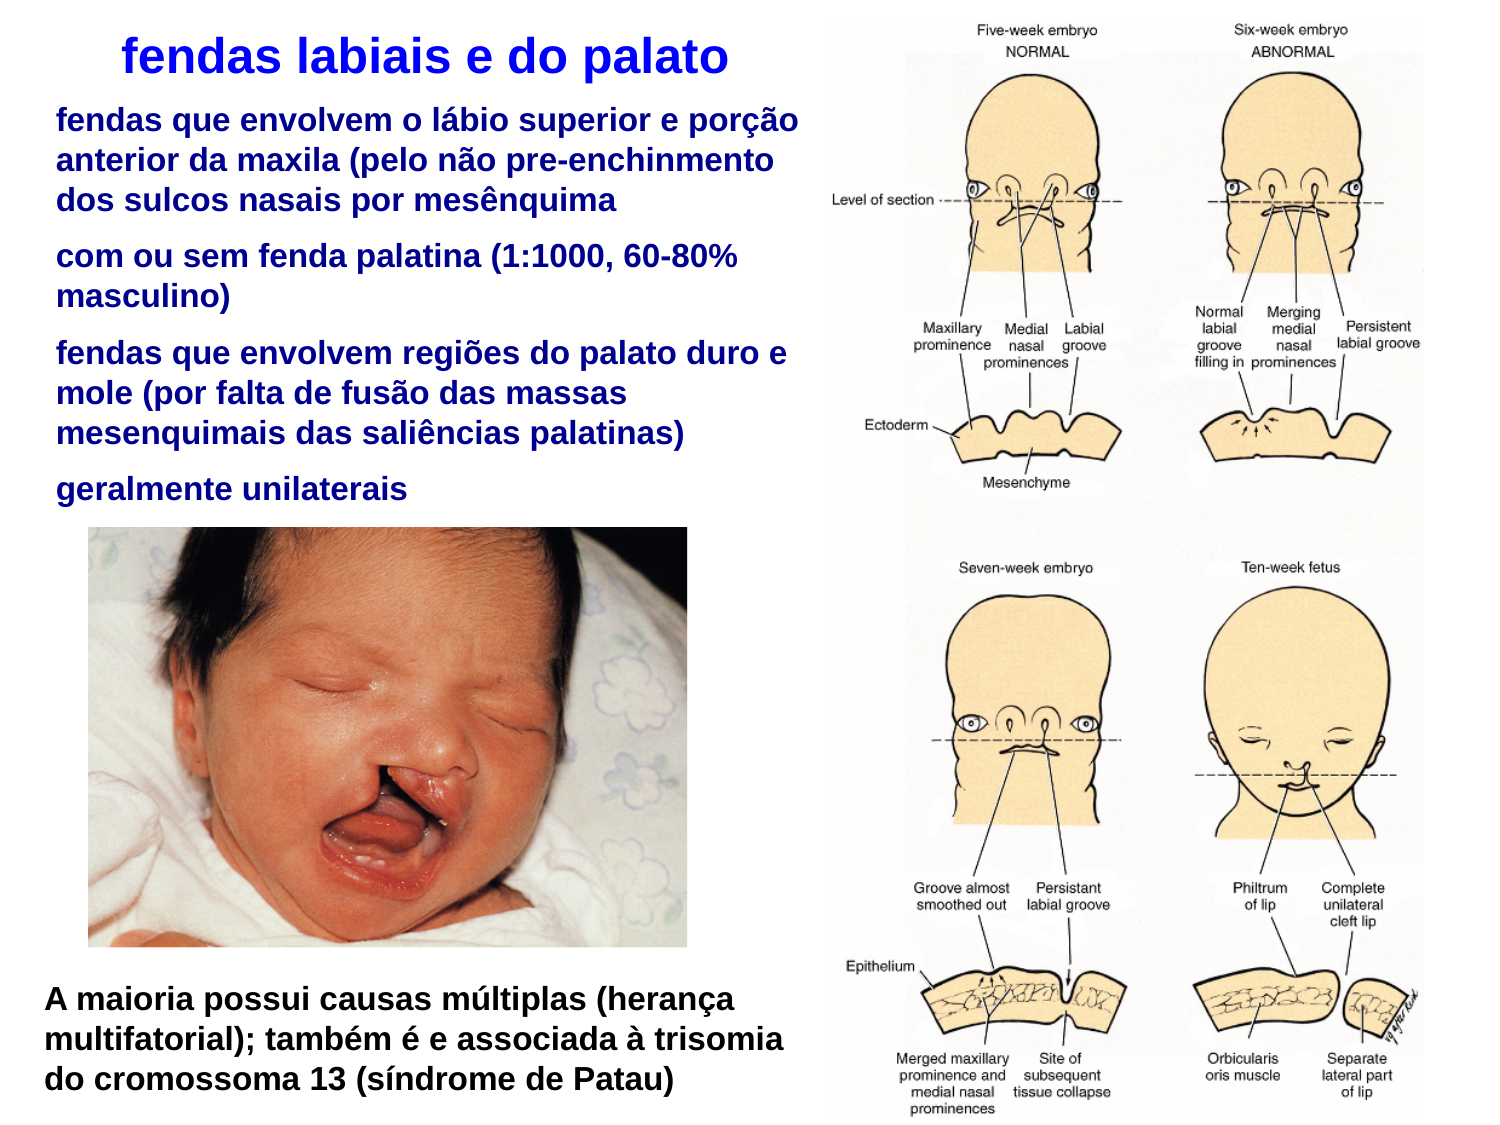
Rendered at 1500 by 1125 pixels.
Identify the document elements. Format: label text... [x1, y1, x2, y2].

text_box A maioria possui causas múltiplas (herança multifatorial); também é e associada à trisomia do cromossoma 13 (síndrome de Patau) [29, 969, 816, 1105]
picture [88, 526, 745, 987]
text_box fendas que envolvem o lábio superior e porção anterior da maxila (pelo não pre-enchinmento dos sulcos nasais por mesênquima com ou sem fenda palatina (1:1000, 60-80% masculino) fendas que envolvem regiões do palato duro e mole (por falta de fusão das massas mesenquimais das saliências palatinas) geralmente unilaterais [41, 90, 816, 515]
picture [821, 0, 1424, 1125]
text_box fendas labiais e do palato [106, 16, 745, 90]
